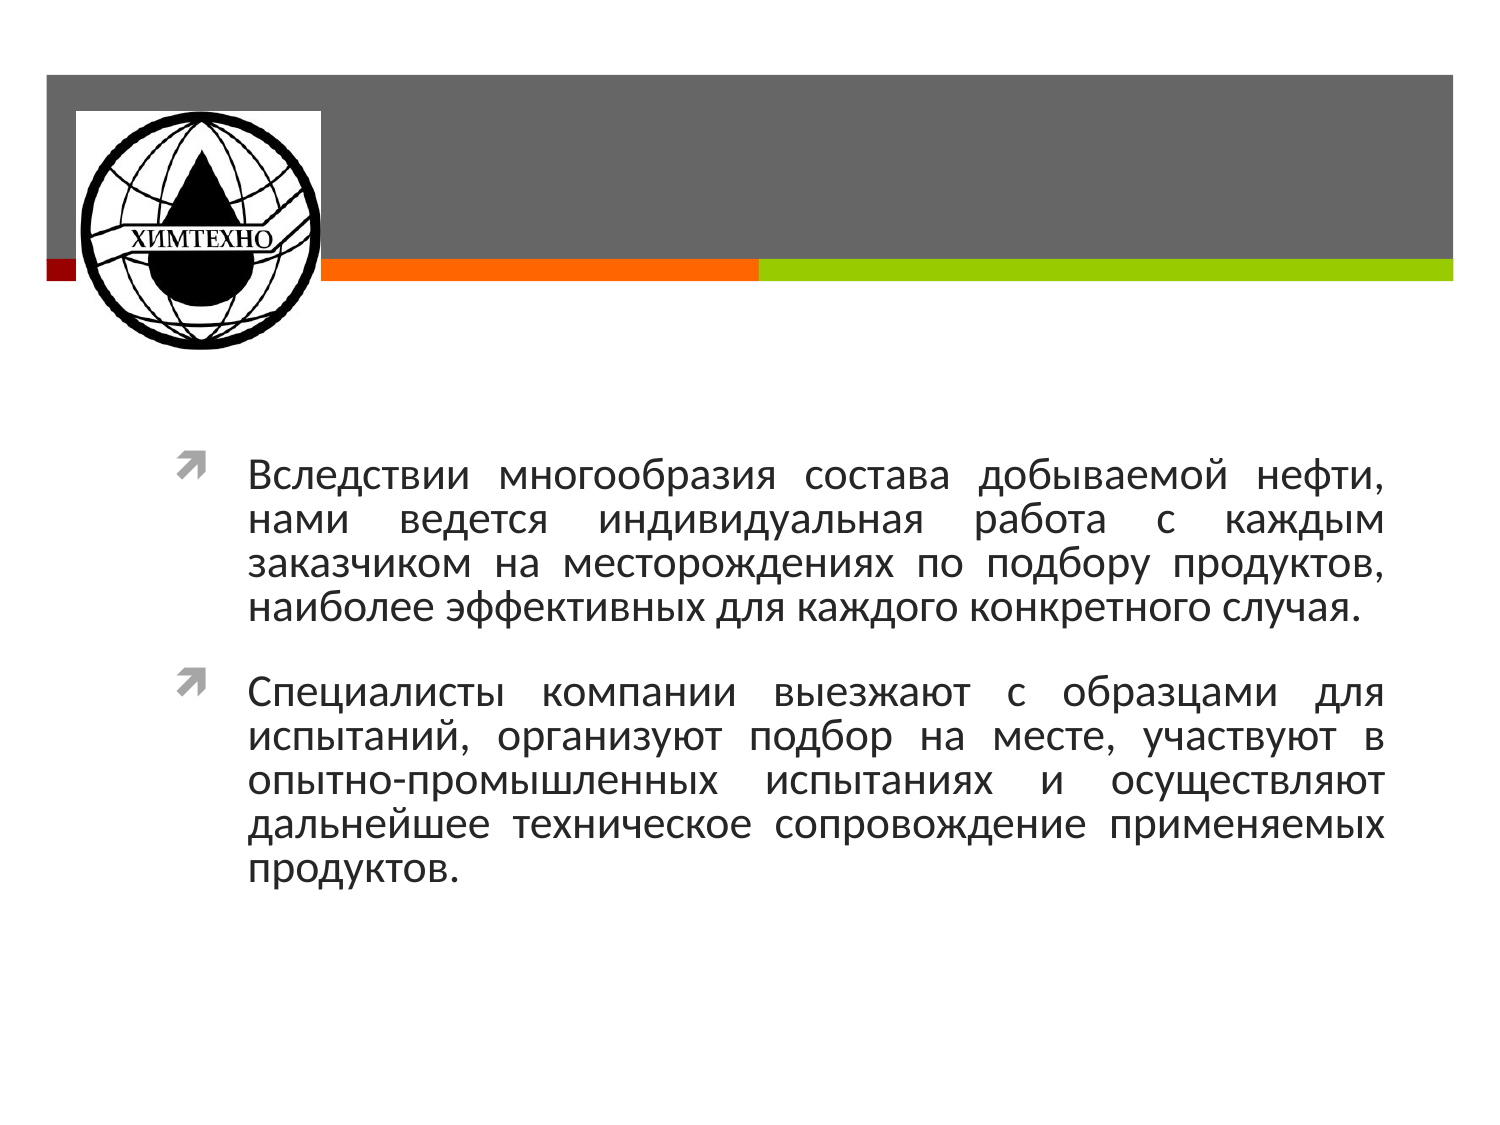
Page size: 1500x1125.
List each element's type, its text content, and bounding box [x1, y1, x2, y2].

list Вследствии многообразия состава добываемой нефти, нами ведется индивидуальная работа с каждым заказчиком на месторождениях по подбору продуктов, наиболее эффективных для каждого конкретного случая. Специалисты компании выезжают с образцами для испытаний, организуют подбор на месте, участвуют в опытно-промышленных испытаниях и осуществляют дальнейшее техническое сопровождение применяемых продуктов. [157, 349, 1402, 999]
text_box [76, 110, 321, 351]
